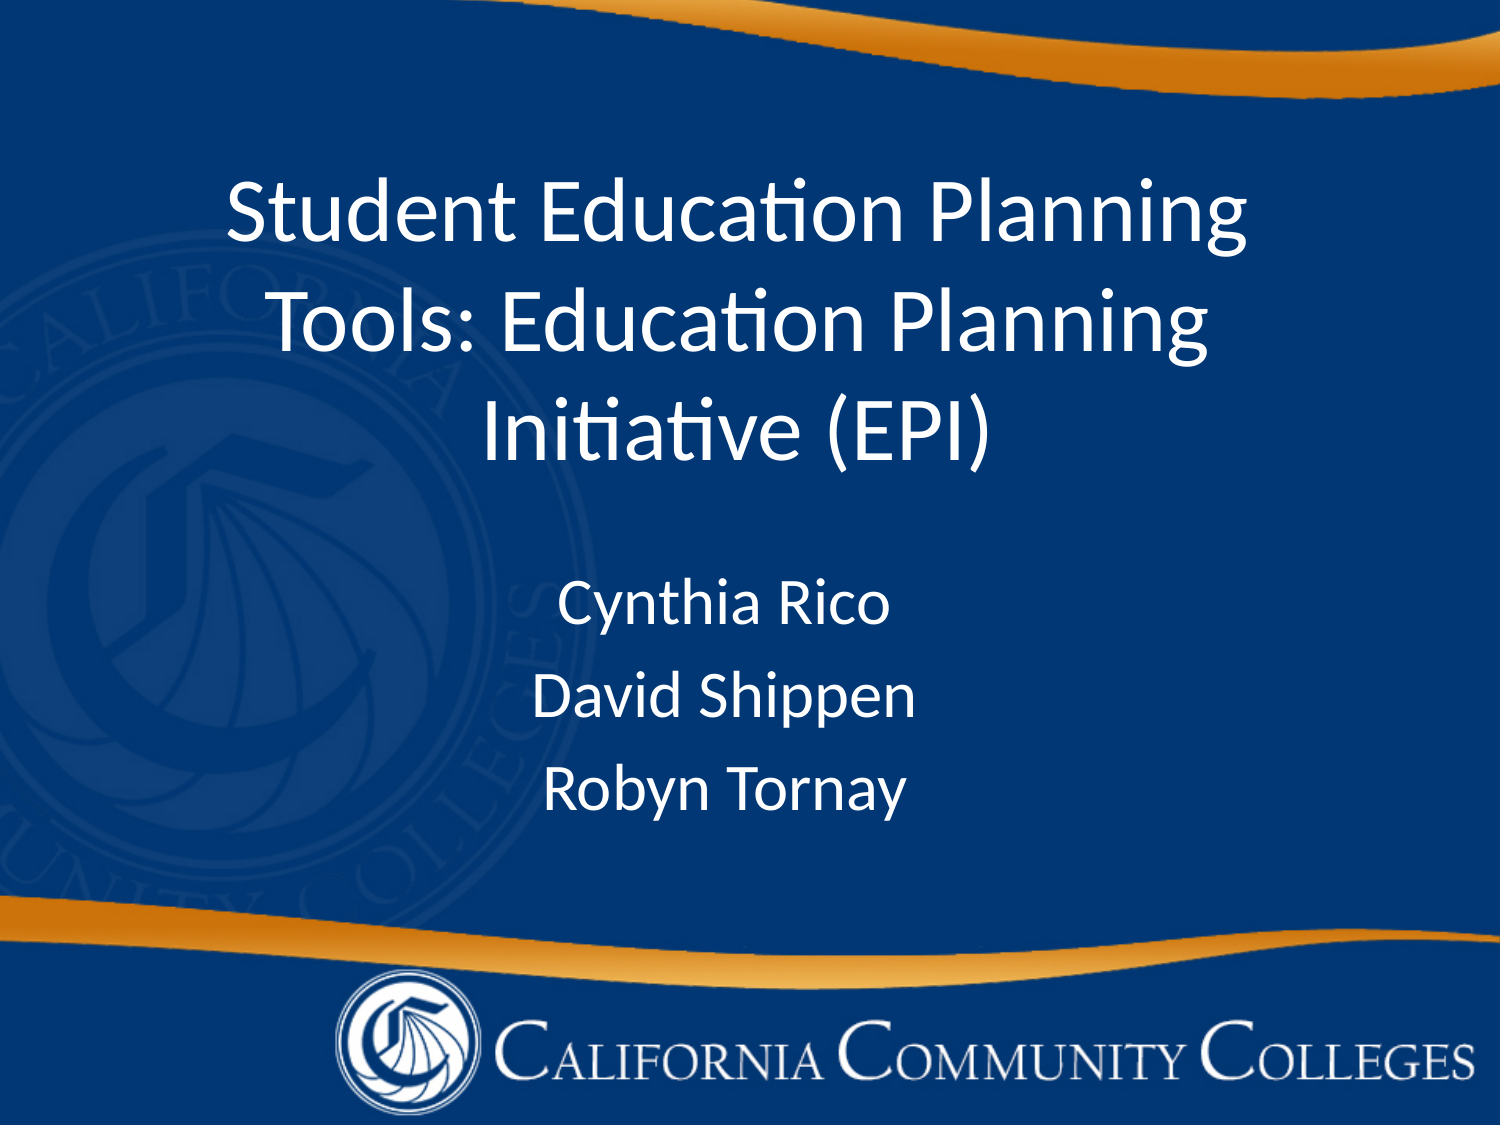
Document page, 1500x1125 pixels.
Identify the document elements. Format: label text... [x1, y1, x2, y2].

text_box [429, 1038, 461, 1114]
picture [0, 0, 1500, 1125]
title Student Education Planning Tools: Education Planning Initiative (EPI) [99, 112, 1375, 517]
subtitle Cynthia Rico David Shippen Robyn Tornay [200, 549, 1250, 863]
